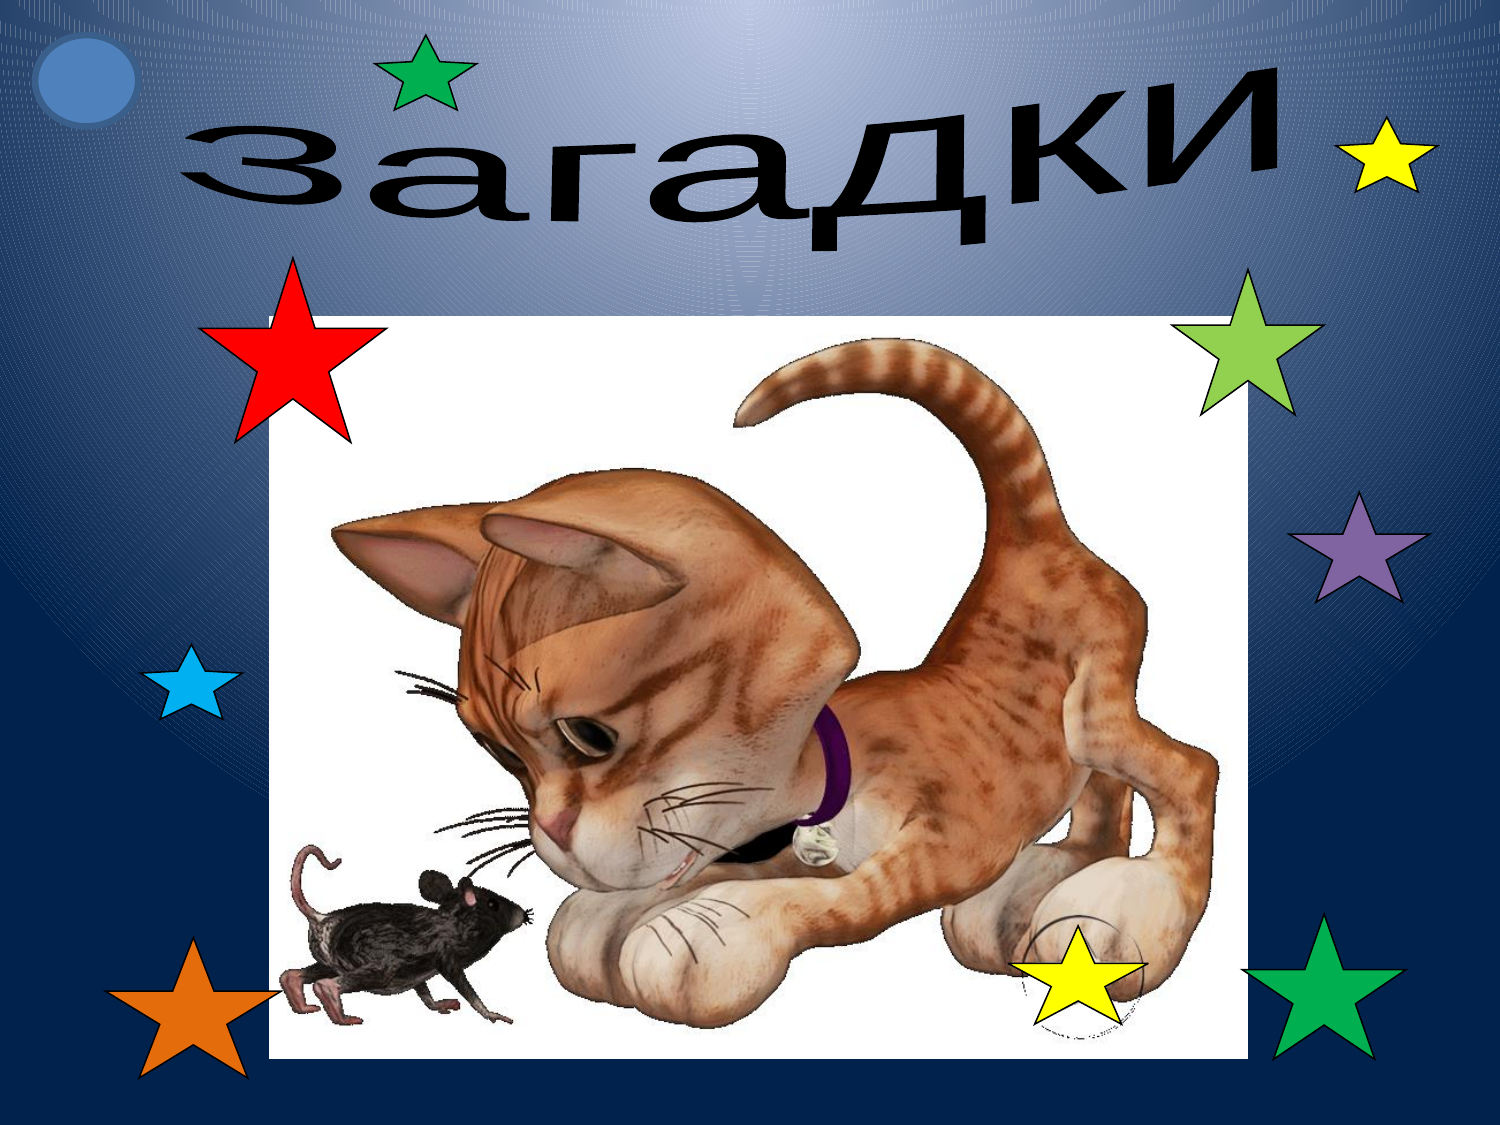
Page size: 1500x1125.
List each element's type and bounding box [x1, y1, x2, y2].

text_box [1289, 492, 1430, 603]
list [269, 315, 1249, 1060]
text_box [105, 937, 263, 1079]
text_box [31, 31, 142, 130]
text_box [538, 128, 1008, 190]
text_box [1233, 269, 1325, 415]
text_box [275, 257, 311, 314]
text_box [374, 35, 477, 111]
text_box [1335, 117, 1438, 193]
text_box [1255, 914, 1407, 1060]
text_box [199, 328, 263, 443]
text_box [140, 644, 243, 720]
